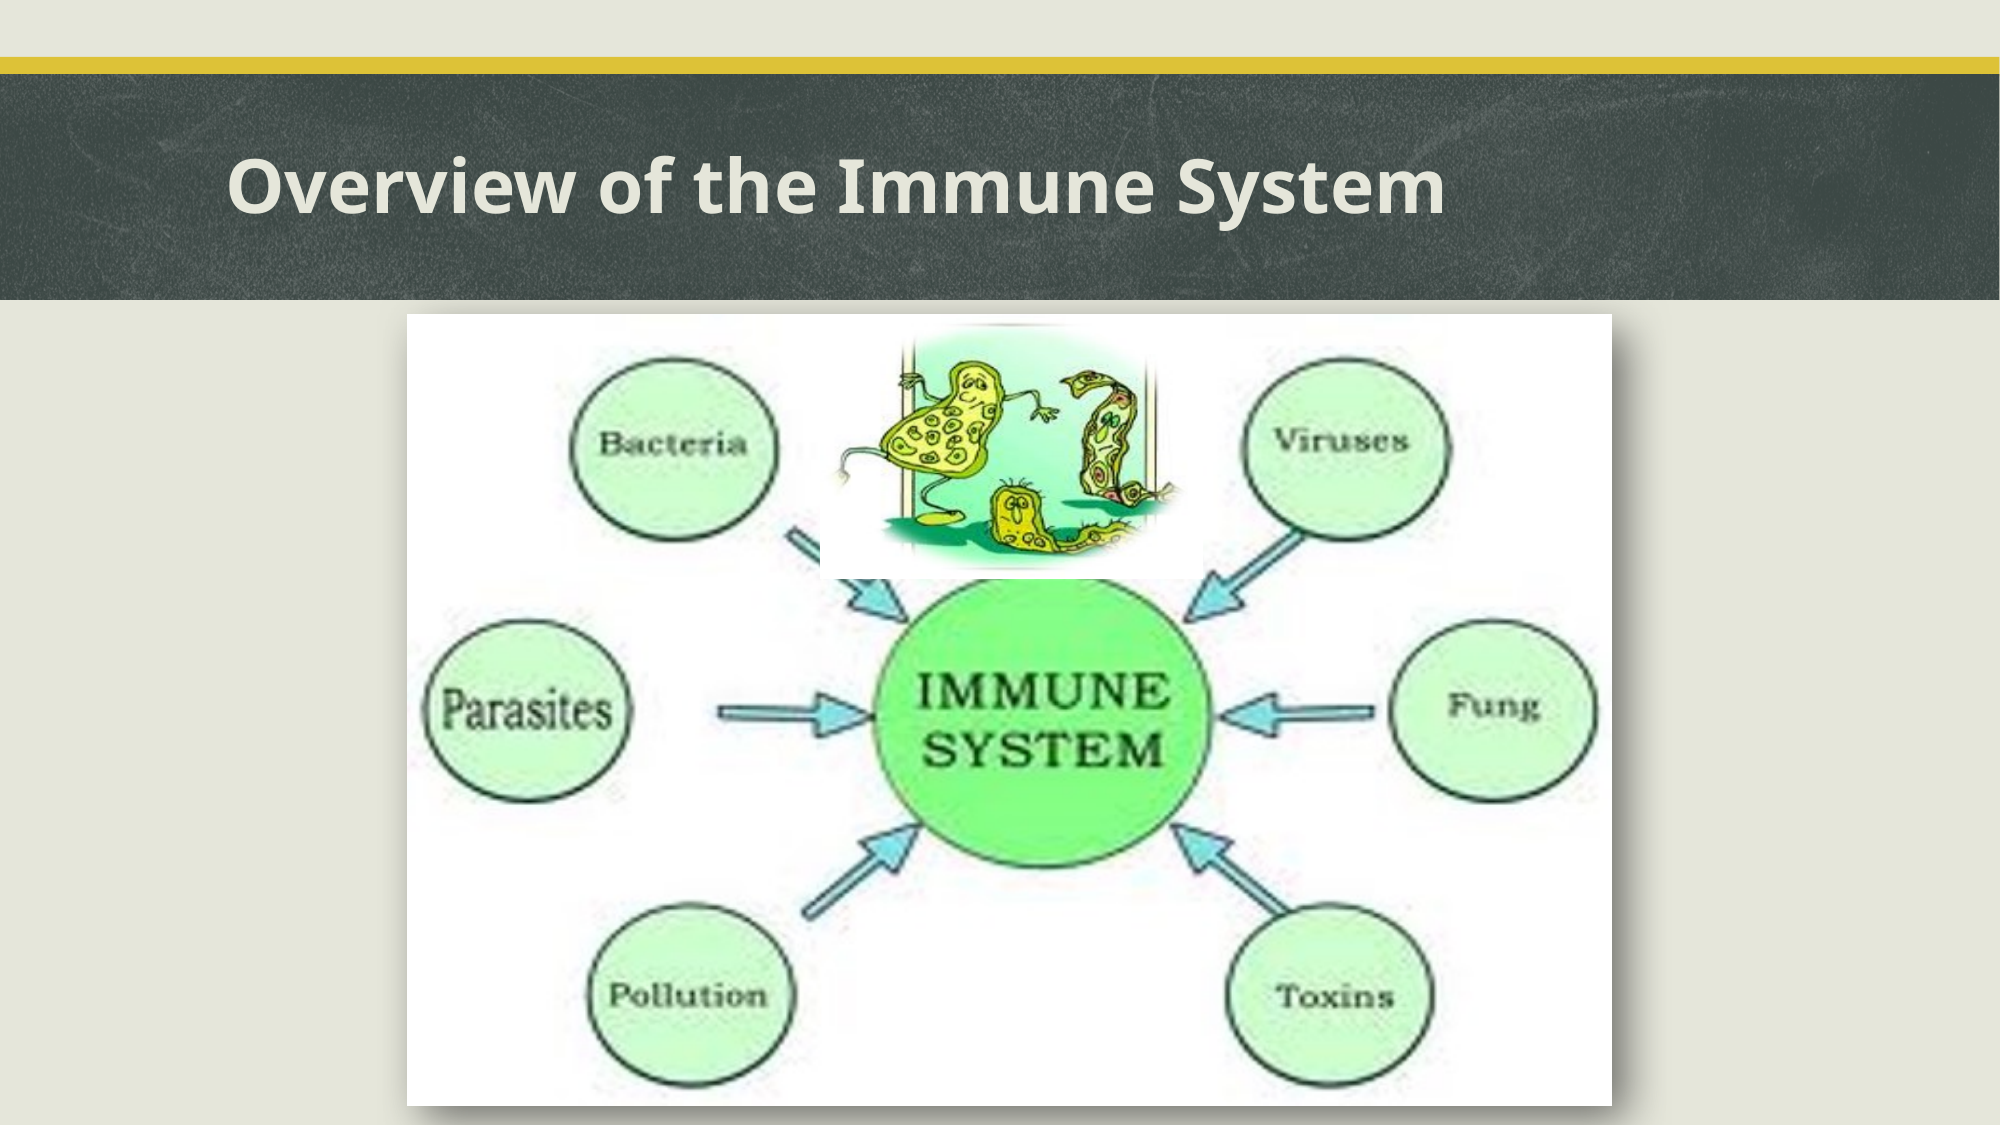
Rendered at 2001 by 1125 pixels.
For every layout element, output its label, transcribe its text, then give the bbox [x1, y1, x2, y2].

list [407, 314, 1612, 1106]
title Overview of the Immune System [210, 76, 1790, 300]
picture [820, 314, 1203, 579]
picture [0, 74, 2000, 300]
